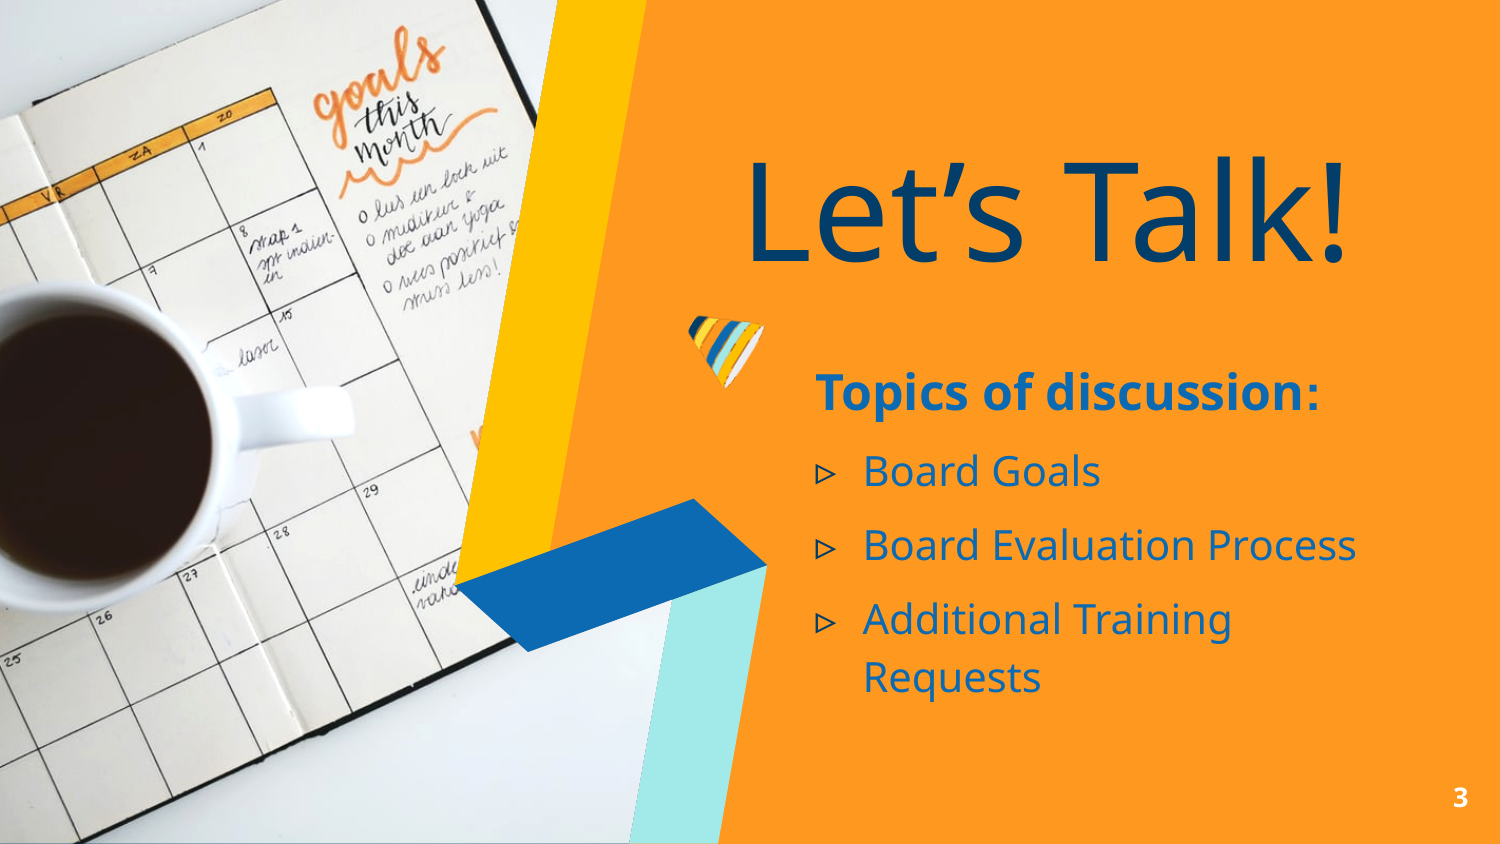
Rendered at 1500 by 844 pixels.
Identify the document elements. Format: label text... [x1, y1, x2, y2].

list Let’s Talk! Topics of discussion: Board Goals Board Evaluation Process Additional Training Requests [740, 99, 1397, 234]
slide_number ‹#› [1378, 766, 1469, 832]
picture [0, 0, 766, 844]
